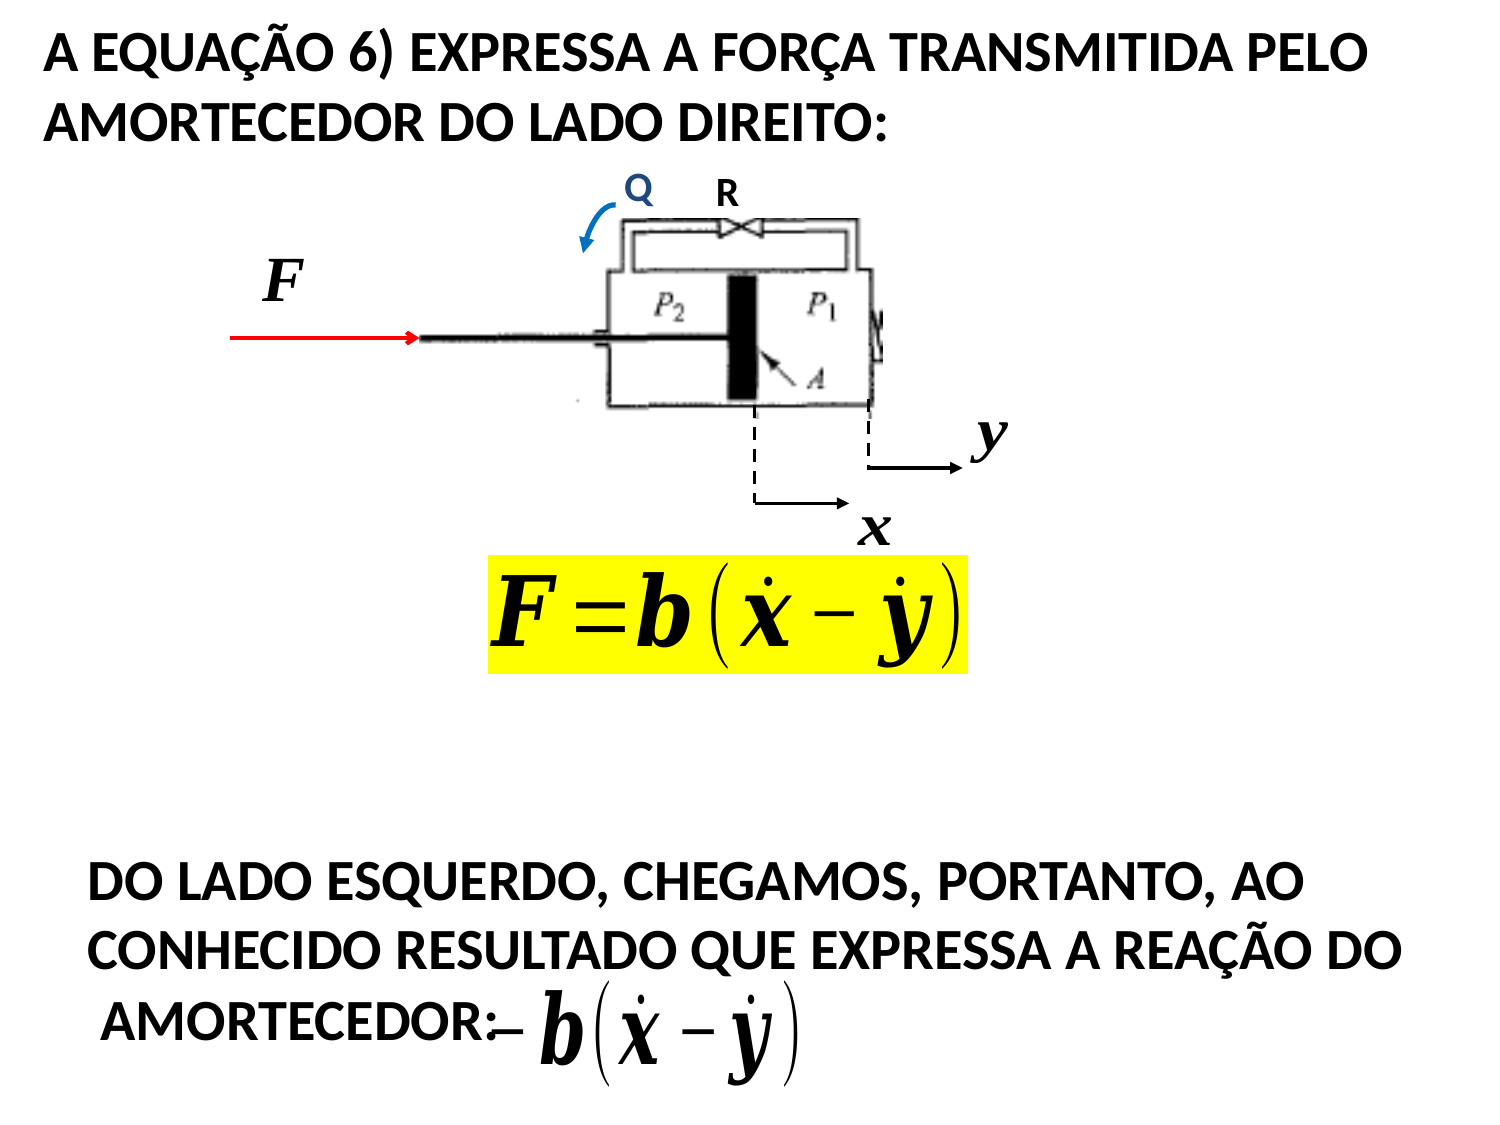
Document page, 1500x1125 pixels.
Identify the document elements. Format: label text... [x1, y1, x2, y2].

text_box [955, 407, 1026, 481]
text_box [249, 242, 328, 315]
text_box A EQUAÇÃO 6) EXPRESSA A FORÇA TRANSMITIDA PELO AMORTECEDOR DO LADO DIREITO: [28, 5, 1398, 161]
text_box DO LADO ESQUERDO, CHEGAMOS, PORTANTO, AO CONHECIDO RESULTADO QUE EXPRESSA A REAÇÃO DO AMORTECEDOR: [72, 834, 1419, 1059]
text_box [596, 205, 609, 216]
picture [419, 217, 883, 420]
text_box R [701, 157, 755, 216]
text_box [840, 503, 911, 565]
text_box Q [609, 152, 639, 216]
